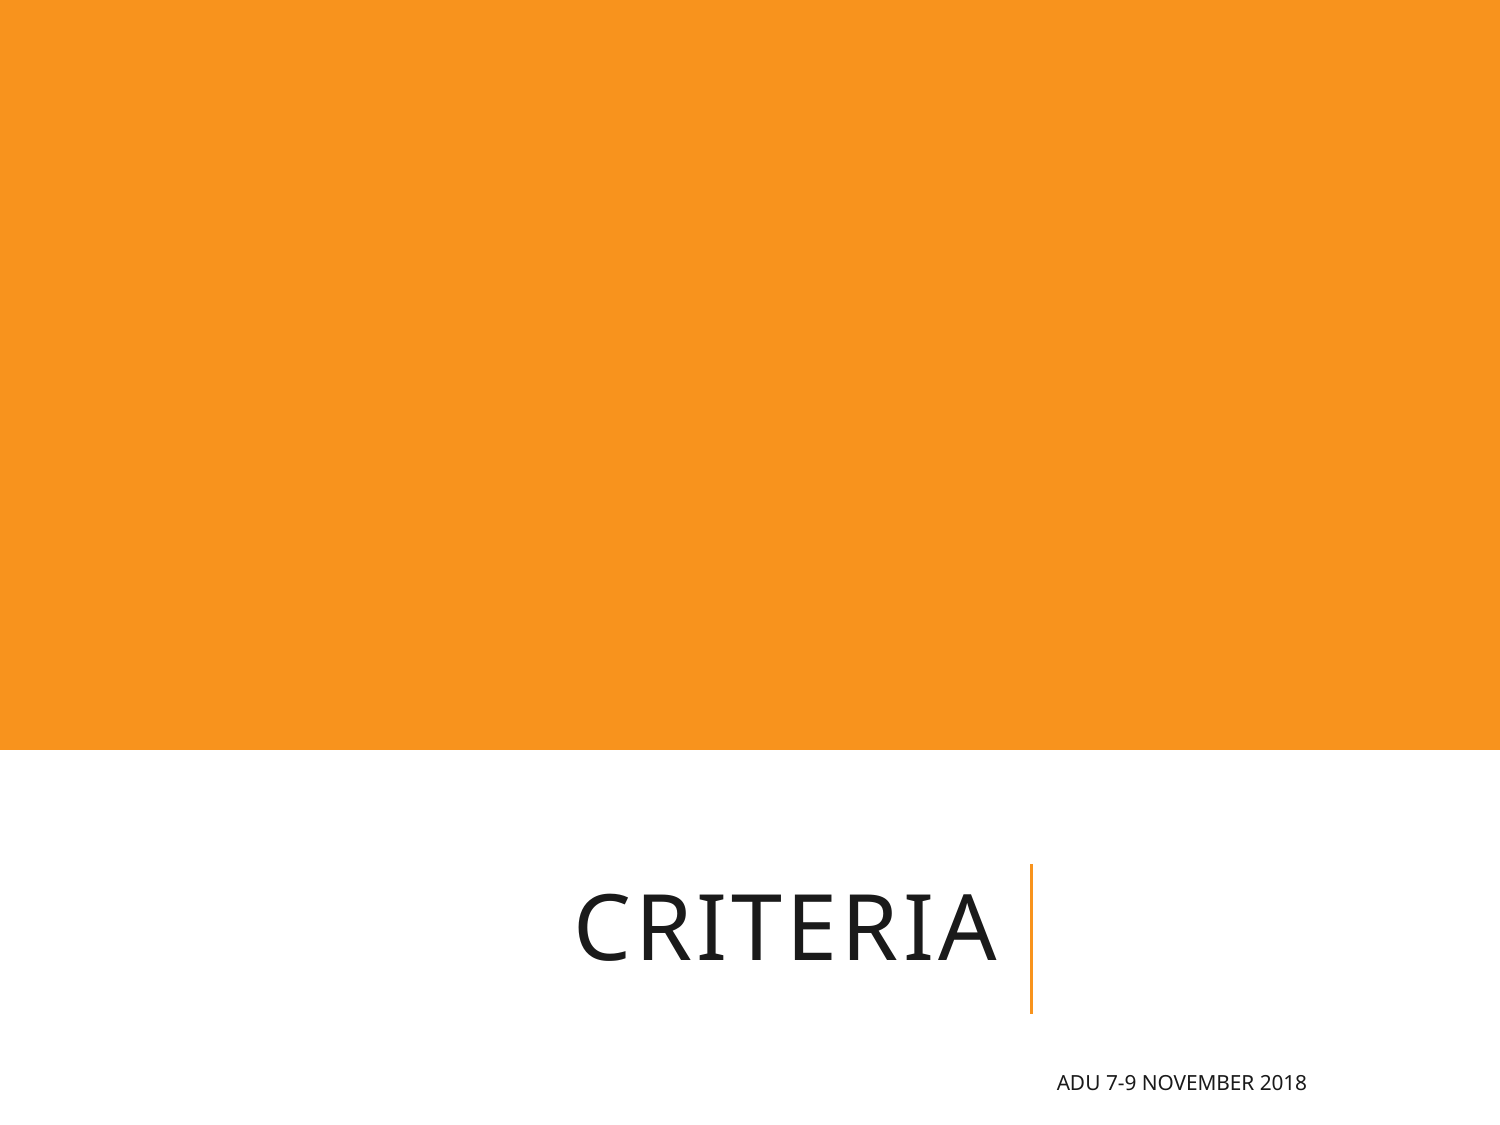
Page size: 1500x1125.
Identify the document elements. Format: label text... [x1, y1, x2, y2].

footer ADU 7-9 November 2018 [595, 1061, 1322, 1107]
title Criteria [56, 813, 1013, 1054]
